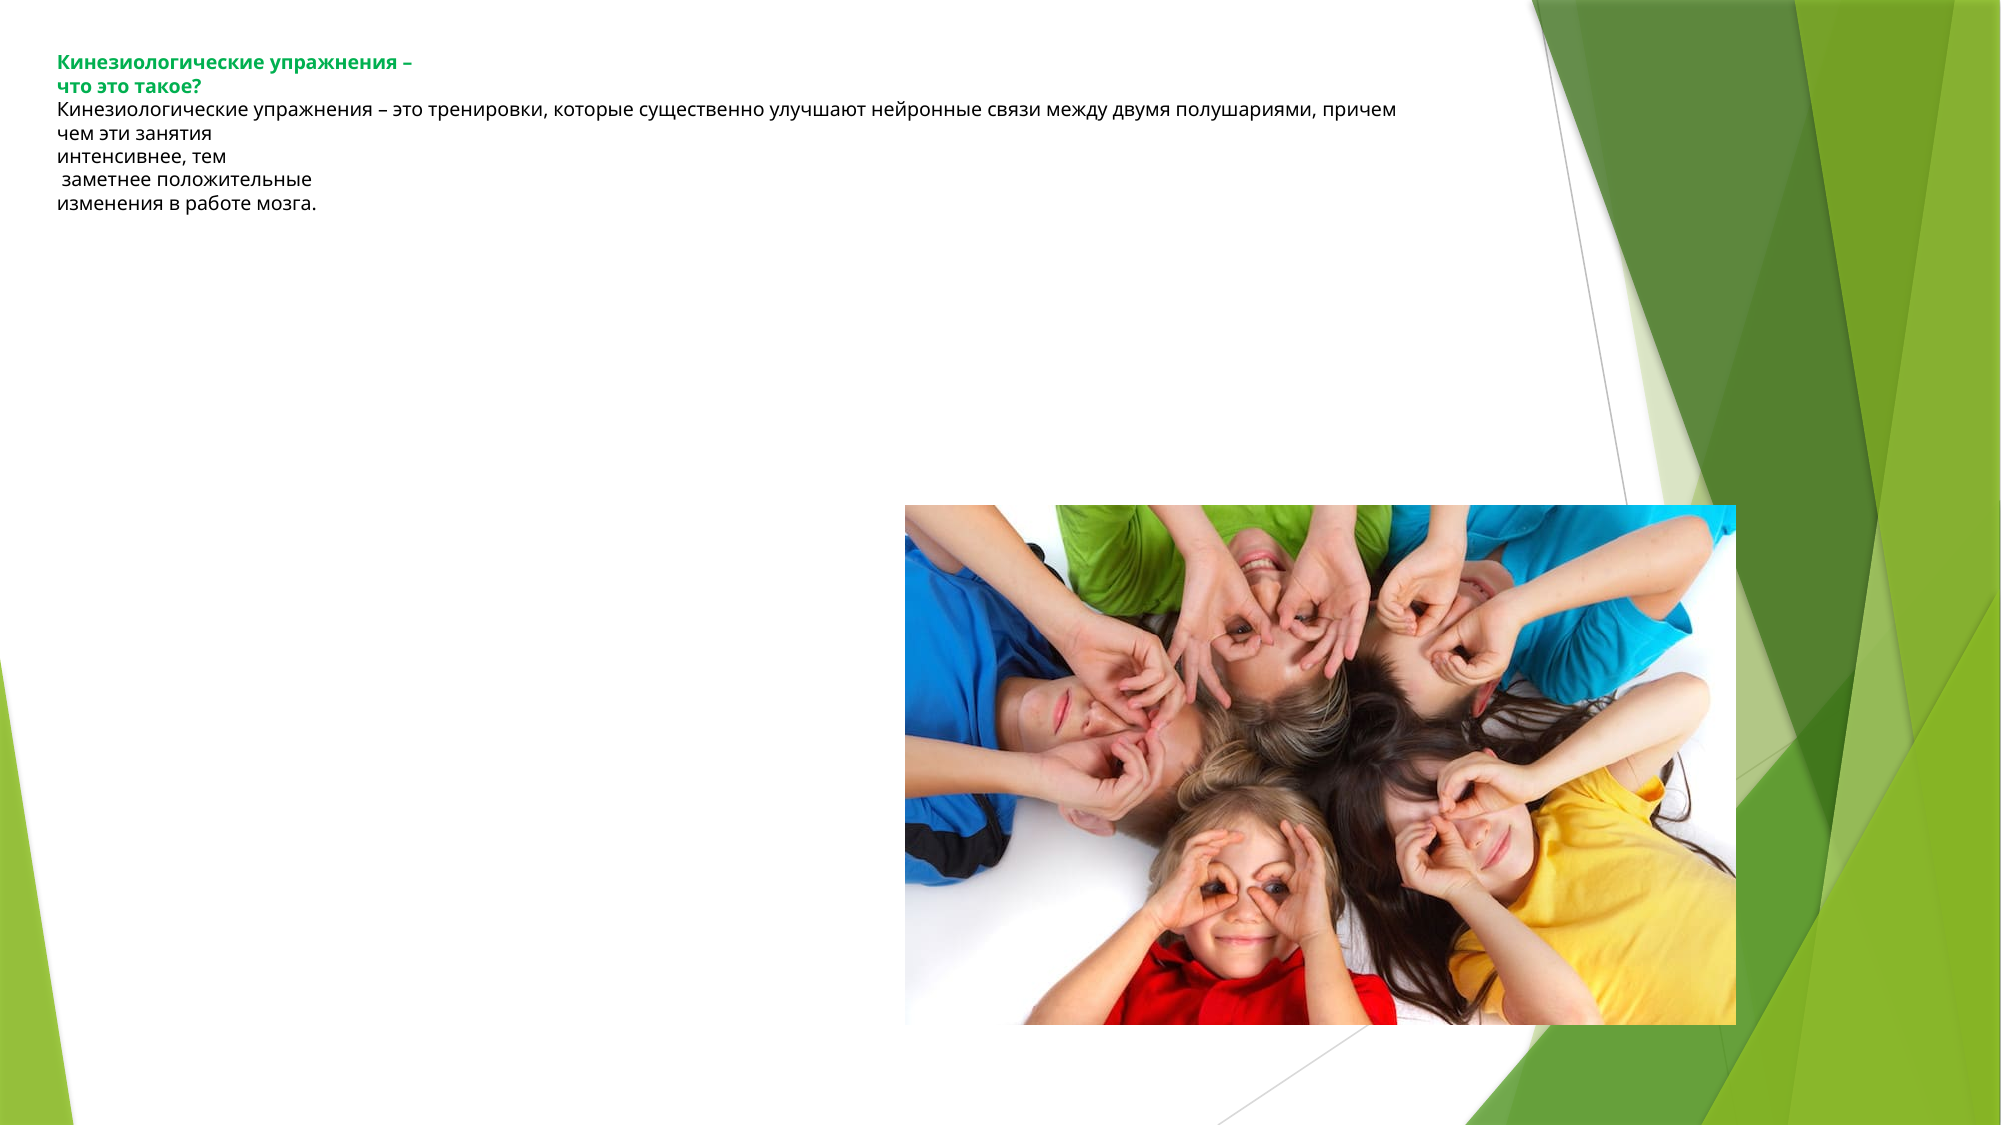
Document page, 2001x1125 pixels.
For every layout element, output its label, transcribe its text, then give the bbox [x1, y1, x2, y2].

title Кинезиологические упражнения – что это такое? Кинезиологические упражнения – это тренировки, которые существенно улучшают нейронные связи между двумя полушариями, причем чем эти занятия интенсивнее, тем заметнее положительные изменения в работе мозга. [41, 42, 1453, 260]
picture [904, 504, 1736, 1025]
